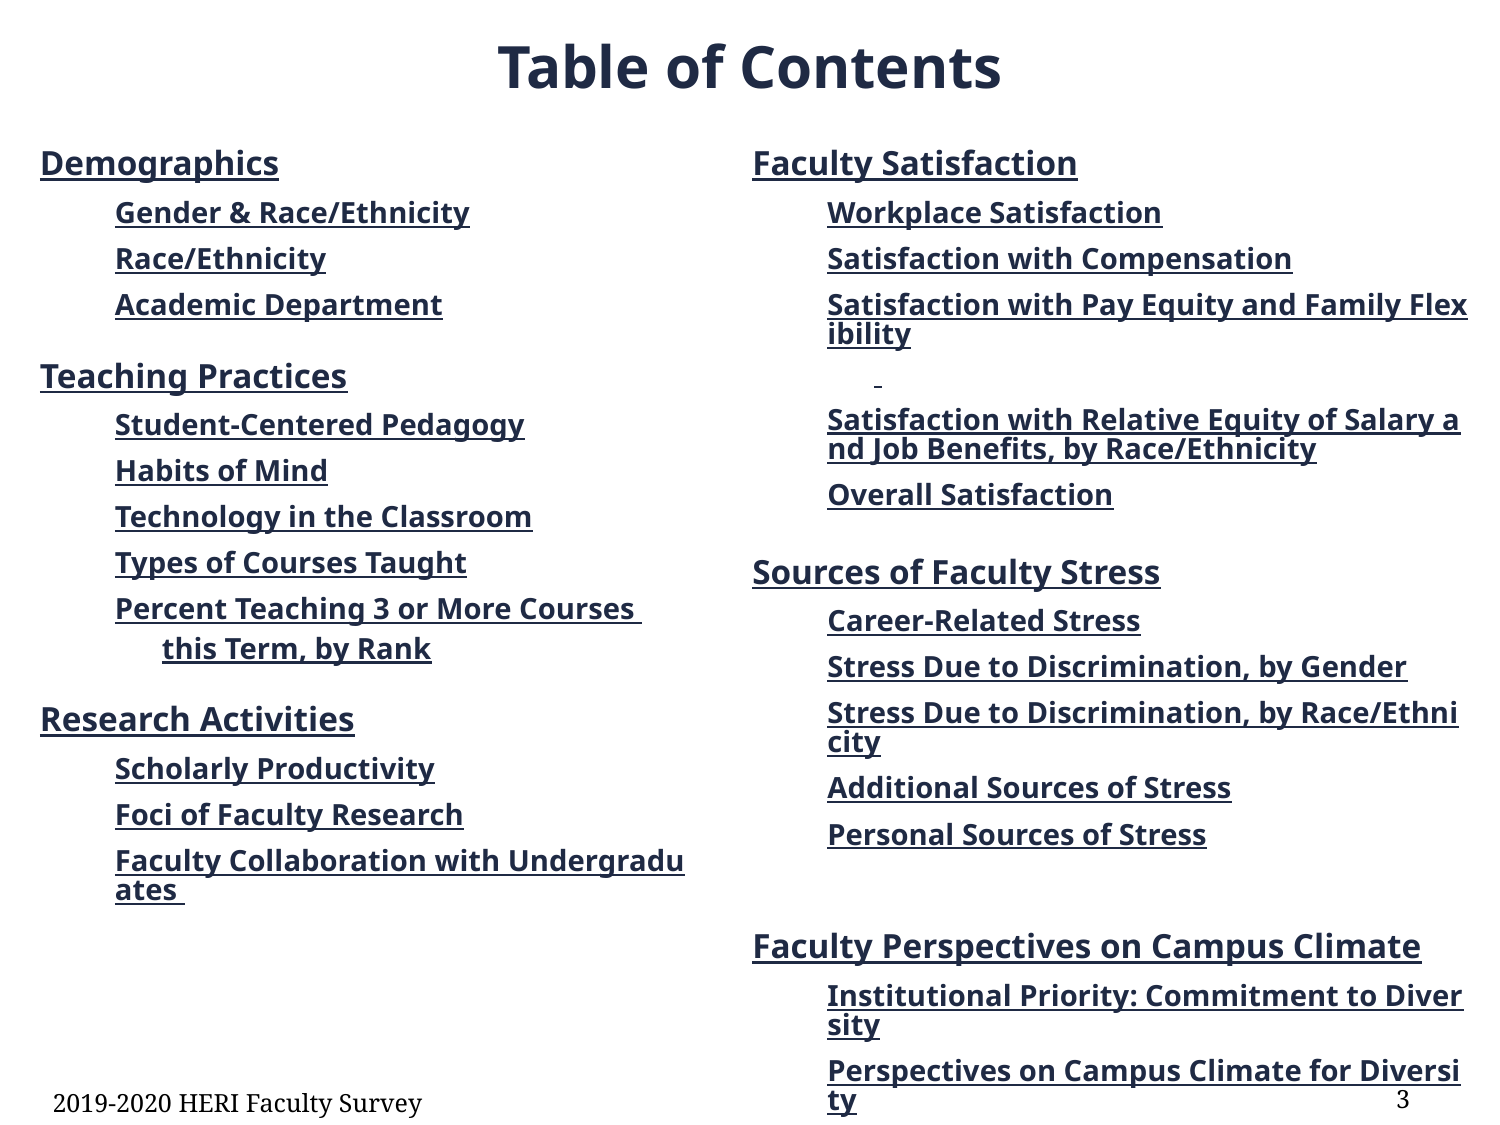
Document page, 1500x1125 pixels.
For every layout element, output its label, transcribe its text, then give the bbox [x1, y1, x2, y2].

footer 2019-2020 HERI Faculty Survey [37, 1049, 513, 1125]
slide_number 3 [1349, 1049, 1426, 1125]
list Faculty Satisfaction Workplace Satisfaction Satisfaction with Compensation Satisfaction with Pay Equity and Family Flexibility Satisfaction with Relative Equity of Salary and Job Benefits, by Race/Ethnicity Overall Satisfaction Sources of Faculty Stress Career-Related Stress Stress Due to Discrimination, by Gender Stress Due to Discrimination, by Race/Ethnicity Additional Sources of Stress Personal Sources of Stress Faculty Perspectives on Campus Climate Institutional Priority: Commitment to Diversity Perspectives on Campus Climate for Diversity Institutional Priority: Civic Engagement Institutional Priority: Increasing Prestige Perspectives on Campus and Departmental Climate Perspectives on Shared Governance Commitment to the Institution [737, 130, 1488, 1038]
list Demographics Gender & Race/Ethnicity Race/Ethnicity Academic Department Teaching Practices Student-Centered Pedagogy Habits of Mind Technology in the Classroom Types of Courses Taught Percent Teaching 3 or More Courses this Term, by Rank Research Activities Scholarly Productivity Foci of Faculty Research Faculty Collaboration with Undergraduates [24, 130, 713, 938]
title Table of Contents [0, 0, 1500, 130]
